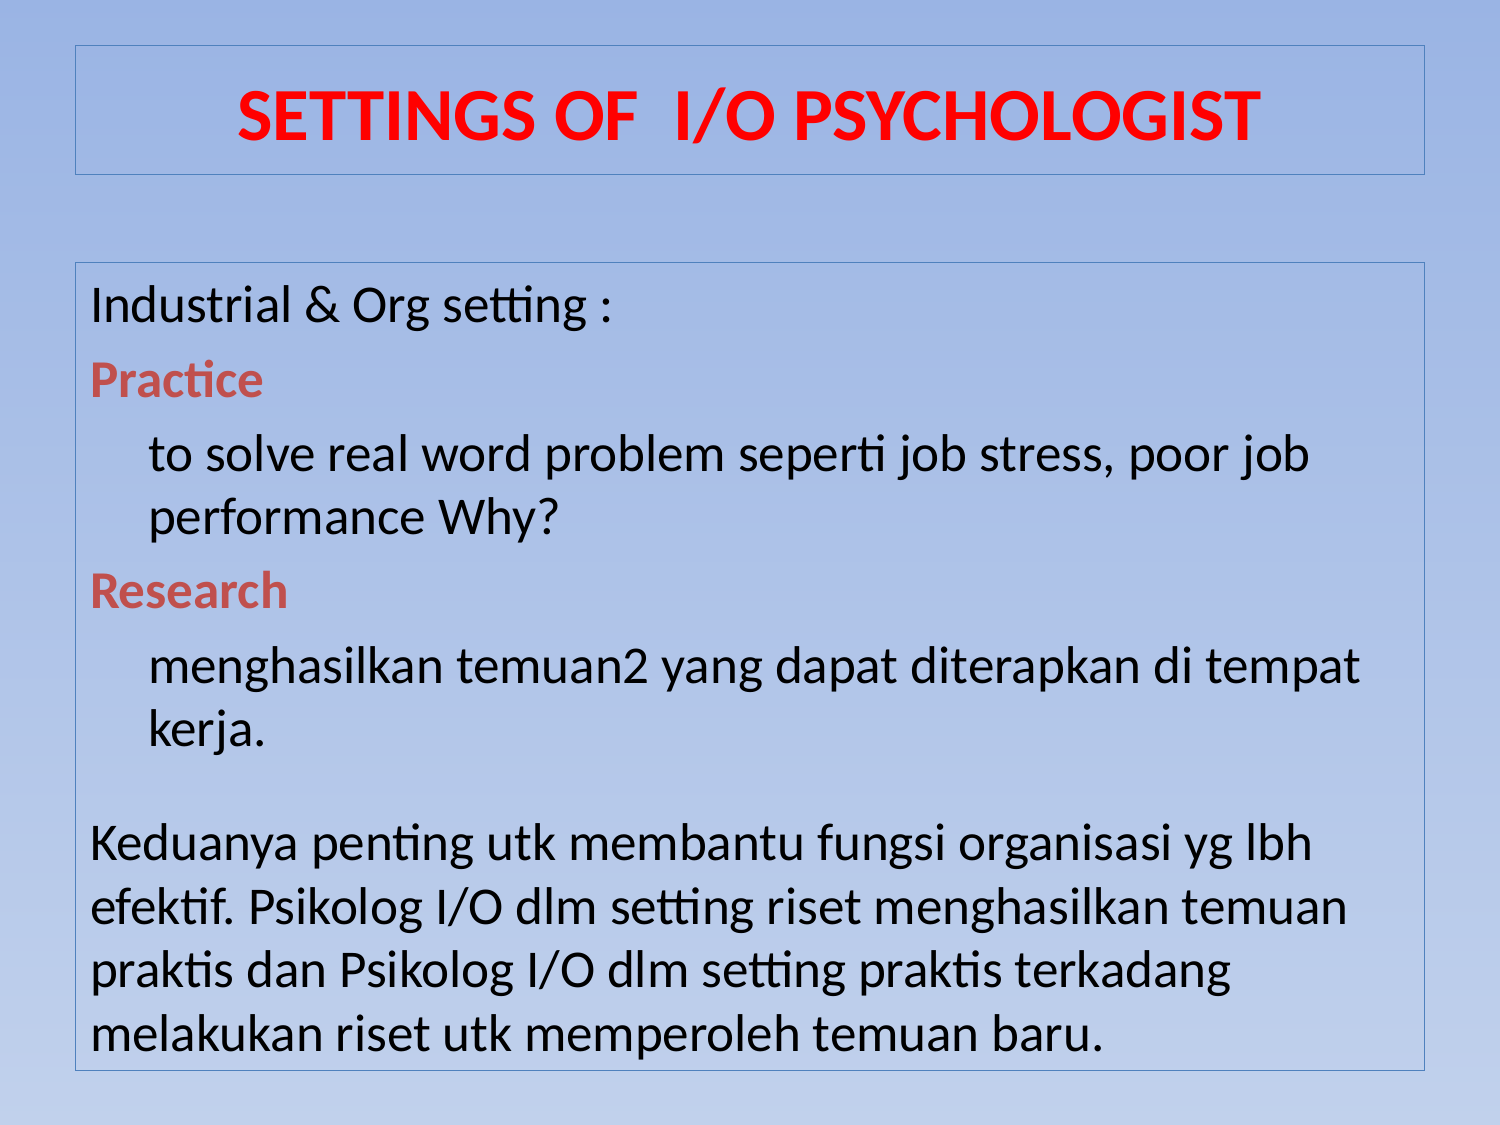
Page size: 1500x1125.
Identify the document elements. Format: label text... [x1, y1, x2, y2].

title SETTINGS OF I/O PSYCHOLOGIST [75, 45, 1425, 175]
list Industrial & Org setting : Practice to solve real word problem seperti job stress, poor job performance Why? Research menghasilkan temuan2 yang dapat diterapkan di tempat kerja. Keduanya penting utk membantu fungsi organisasi yg lbh efektif. Psikolog I/O dlm setting riset menghasilkan temuan praktis dan Psikolog I/O dlm setting praktis terkadang melakukan riset utk memperoleh temuan baru. [75, 262, 1425, 1071]
